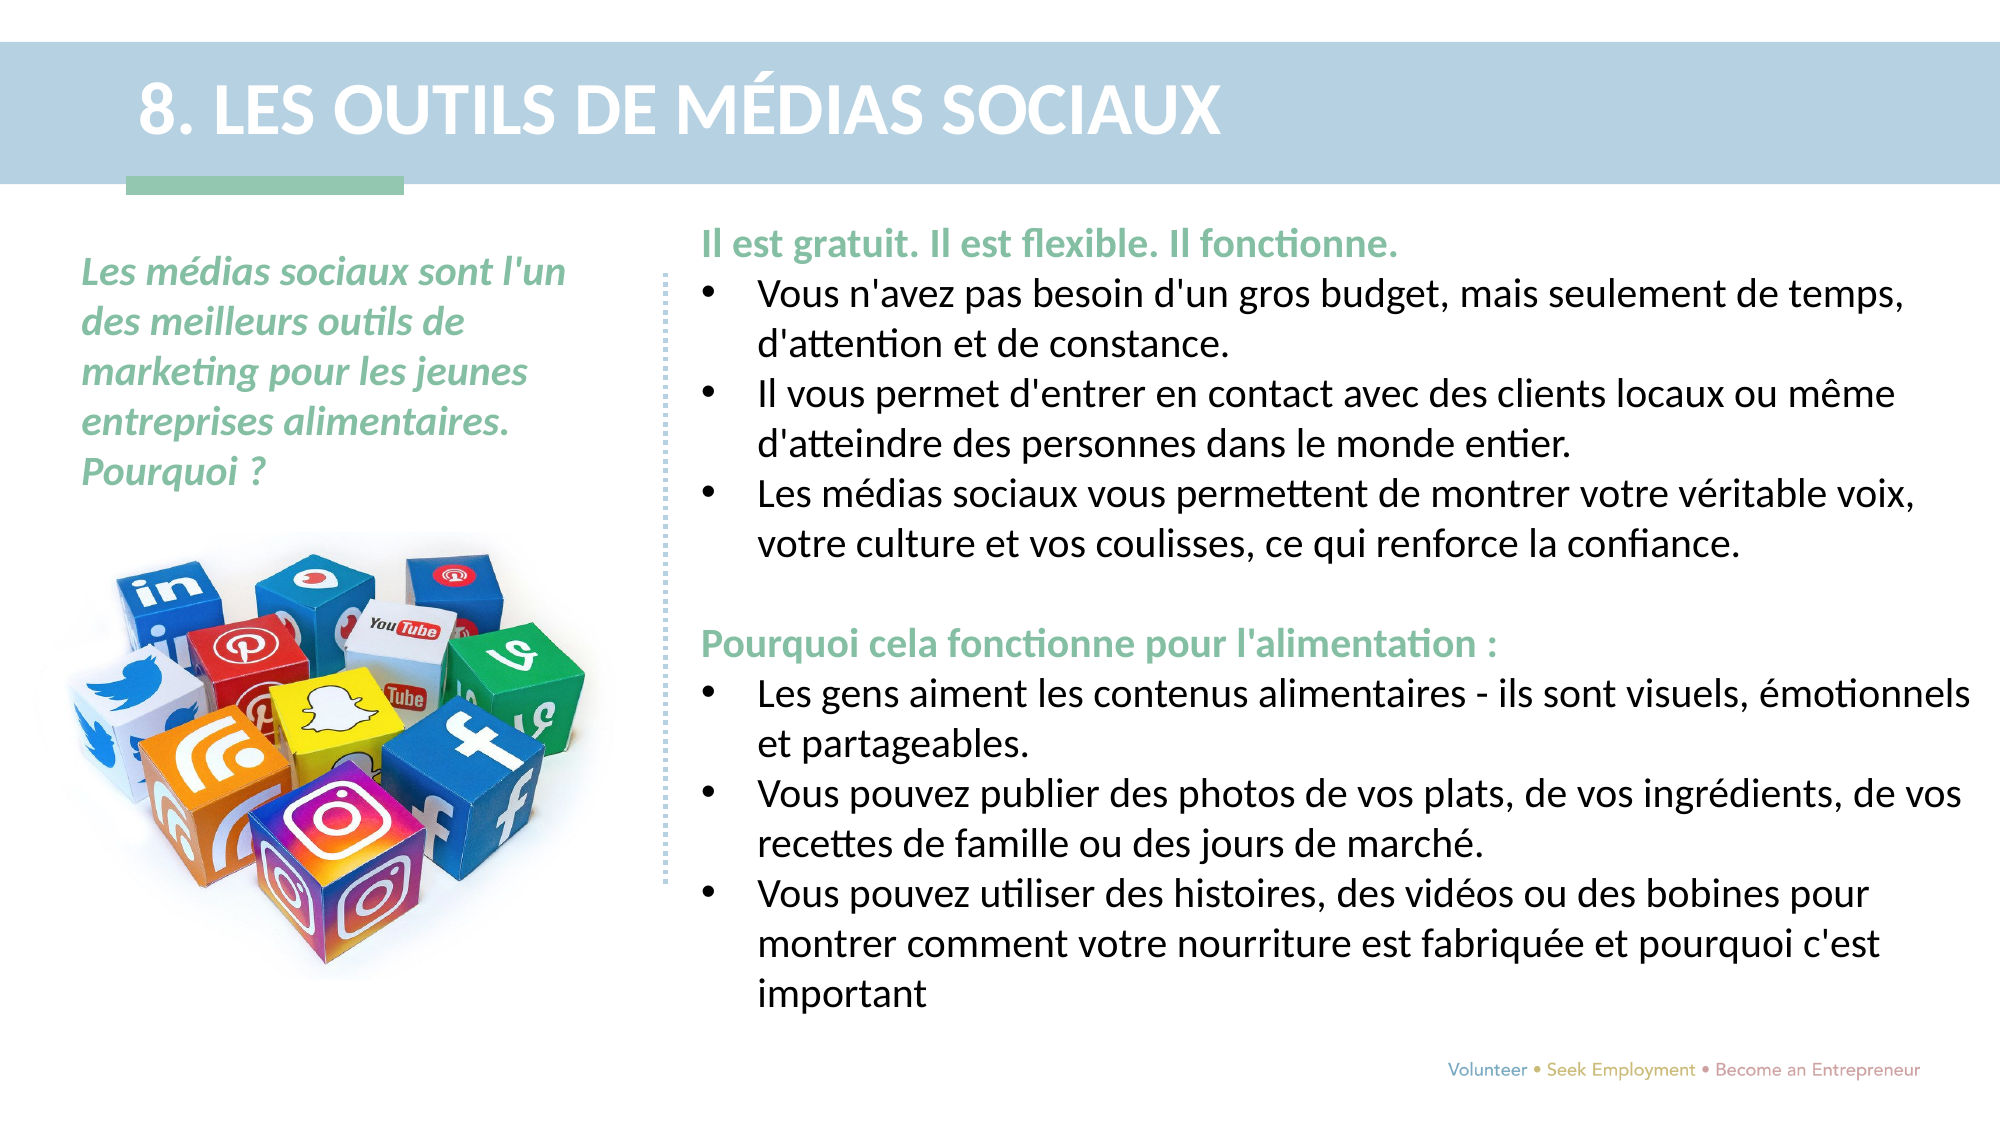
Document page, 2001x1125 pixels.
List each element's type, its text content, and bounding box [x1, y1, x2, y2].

picture [27, 532, 624, 980]
text_box Il est gratuit. Il est flexible. Il fonctionne. Vous n'avez pas besoin d'un gros budget, mais seulement de temps, d'attention et de constance. Il vous permet d'entrer en contact avec des clients locaux ou même d'atteindre des personnes dans le monde entier. Les médias sociaux vous permettent de montrer votre véritable voix, votre culture et vos coulisses, ce qui renforce la confiance. Pourquoi cela fonctionne pour l'alimentation : Les gens aiment les contenus alimentaires - ils sont visuels, émotionnels et partageables. Vous pouvez publier des photos de vos plats, de vos ingrédients, de vos recettes de famille ou des jours de marché. Vous pouvez utiliser des histoires, des vidéos ou des bobines pour montrer comment votre nourriture est fabriquée et pourquoi c'est important [686, 208, 1989, 1124]
text_box Les médias sociaux sont l'un des meilleurs outils de marketing pour les jeunes entreprises alimentaires. Pourquoi ? [66, 236, 624, 429]
list 8. LES OUTILS DE MÉDIAS SOCIAUX [123, 51, 1913, 170]
